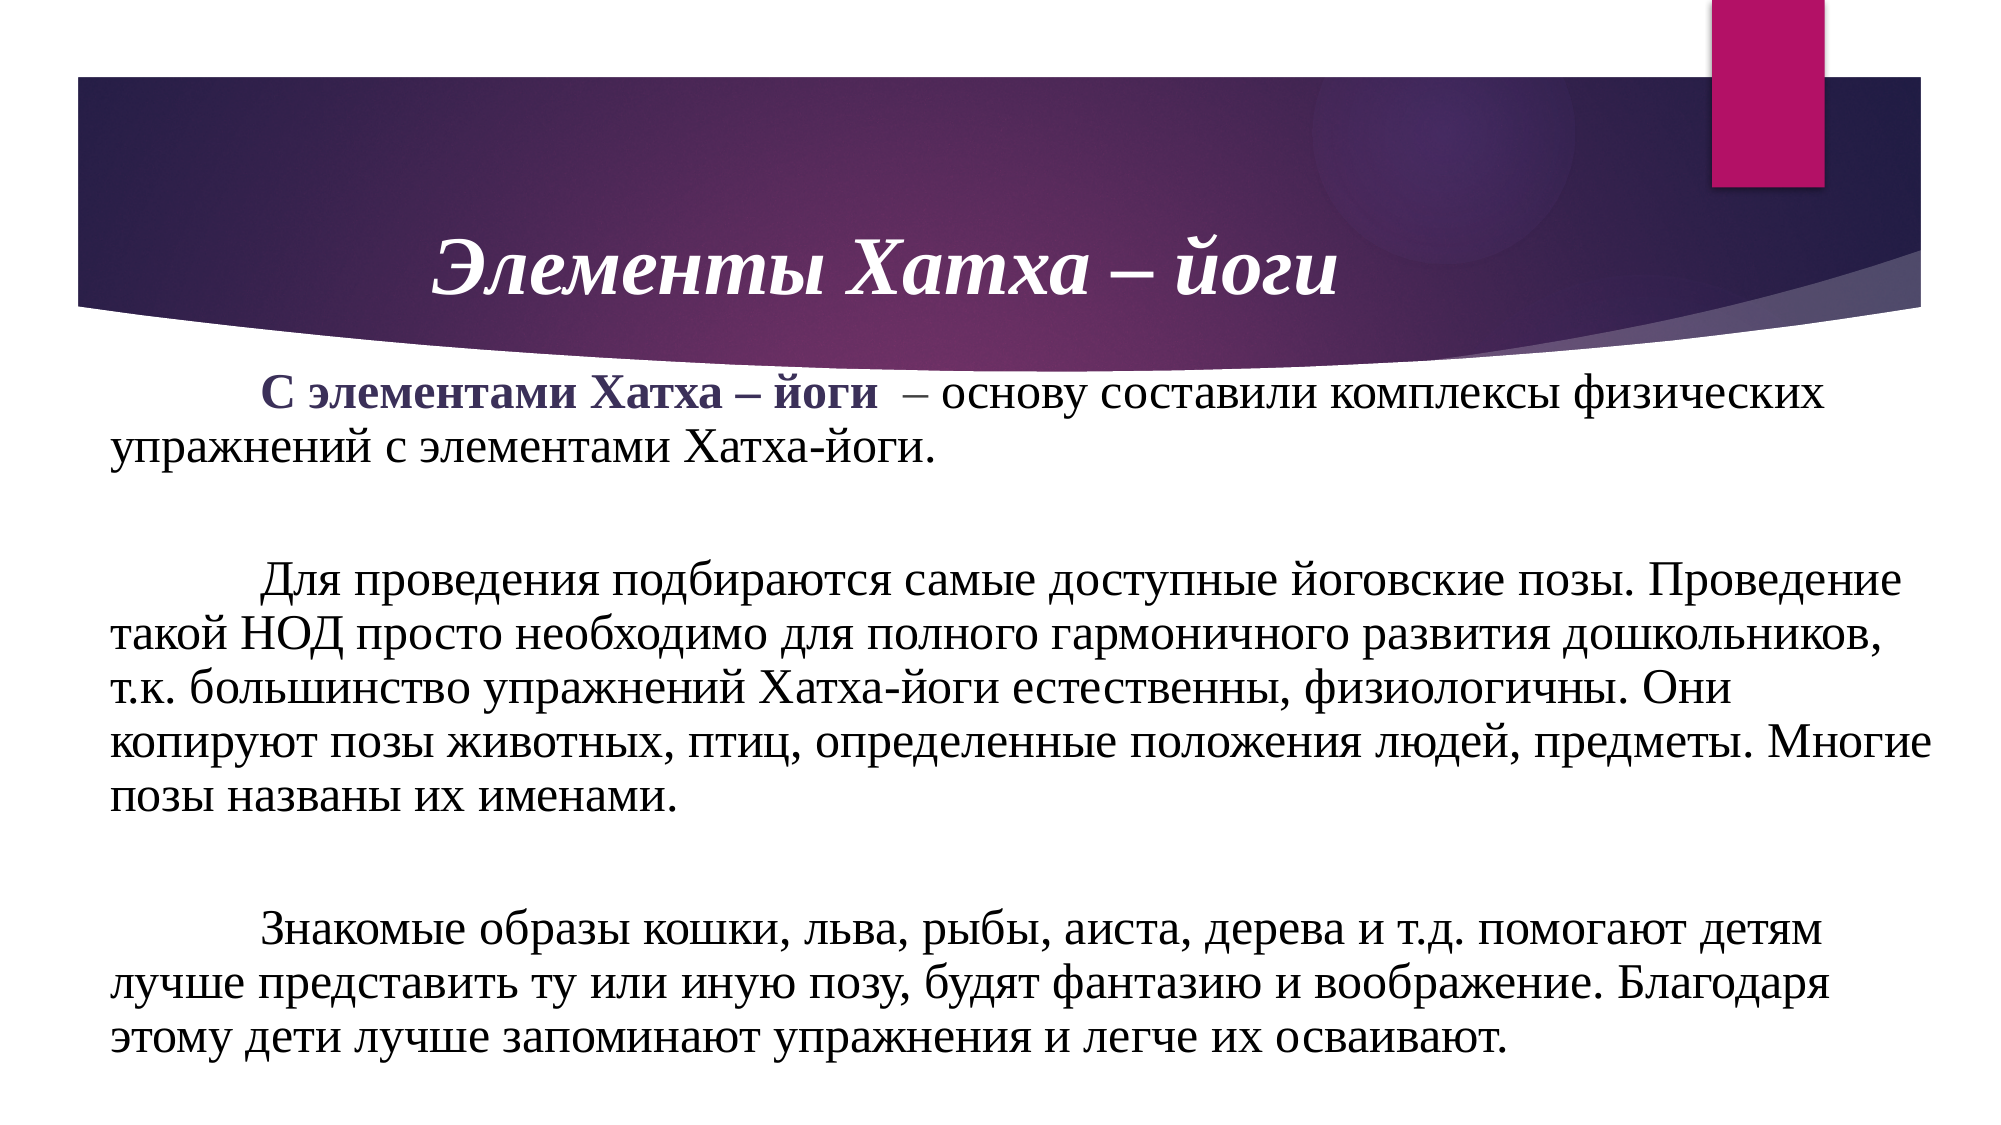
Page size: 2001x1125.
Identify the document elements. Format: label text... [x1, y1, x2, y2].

title Элементы Хатха – йоги [417, 229, 1498, 294]
list С элементами Хатха – йоги – основу составили комплексы физических упражнений с элементами Хатха-йоги. Для проведения подбираются самые доступные йоговские позы. Проведение такой НОД просто необходимо для полного гармоничного развития дошкольников, т.к. большинство упражнений Хатха-йоги естественны, физиологичны. Они копируют позы животных, птиц, определенные положения людей, предметы. Многие позы названы их именами. Знакомые образы кошки, льва, рыбы, аиста, дерева и т.д. помогают детям лучше представить ту или иную позу, будят фантазию и воображение. Благодаря этому дети лучше запоминают упражнения и легче их осваивают. [94, 357, 1953, 1094]
